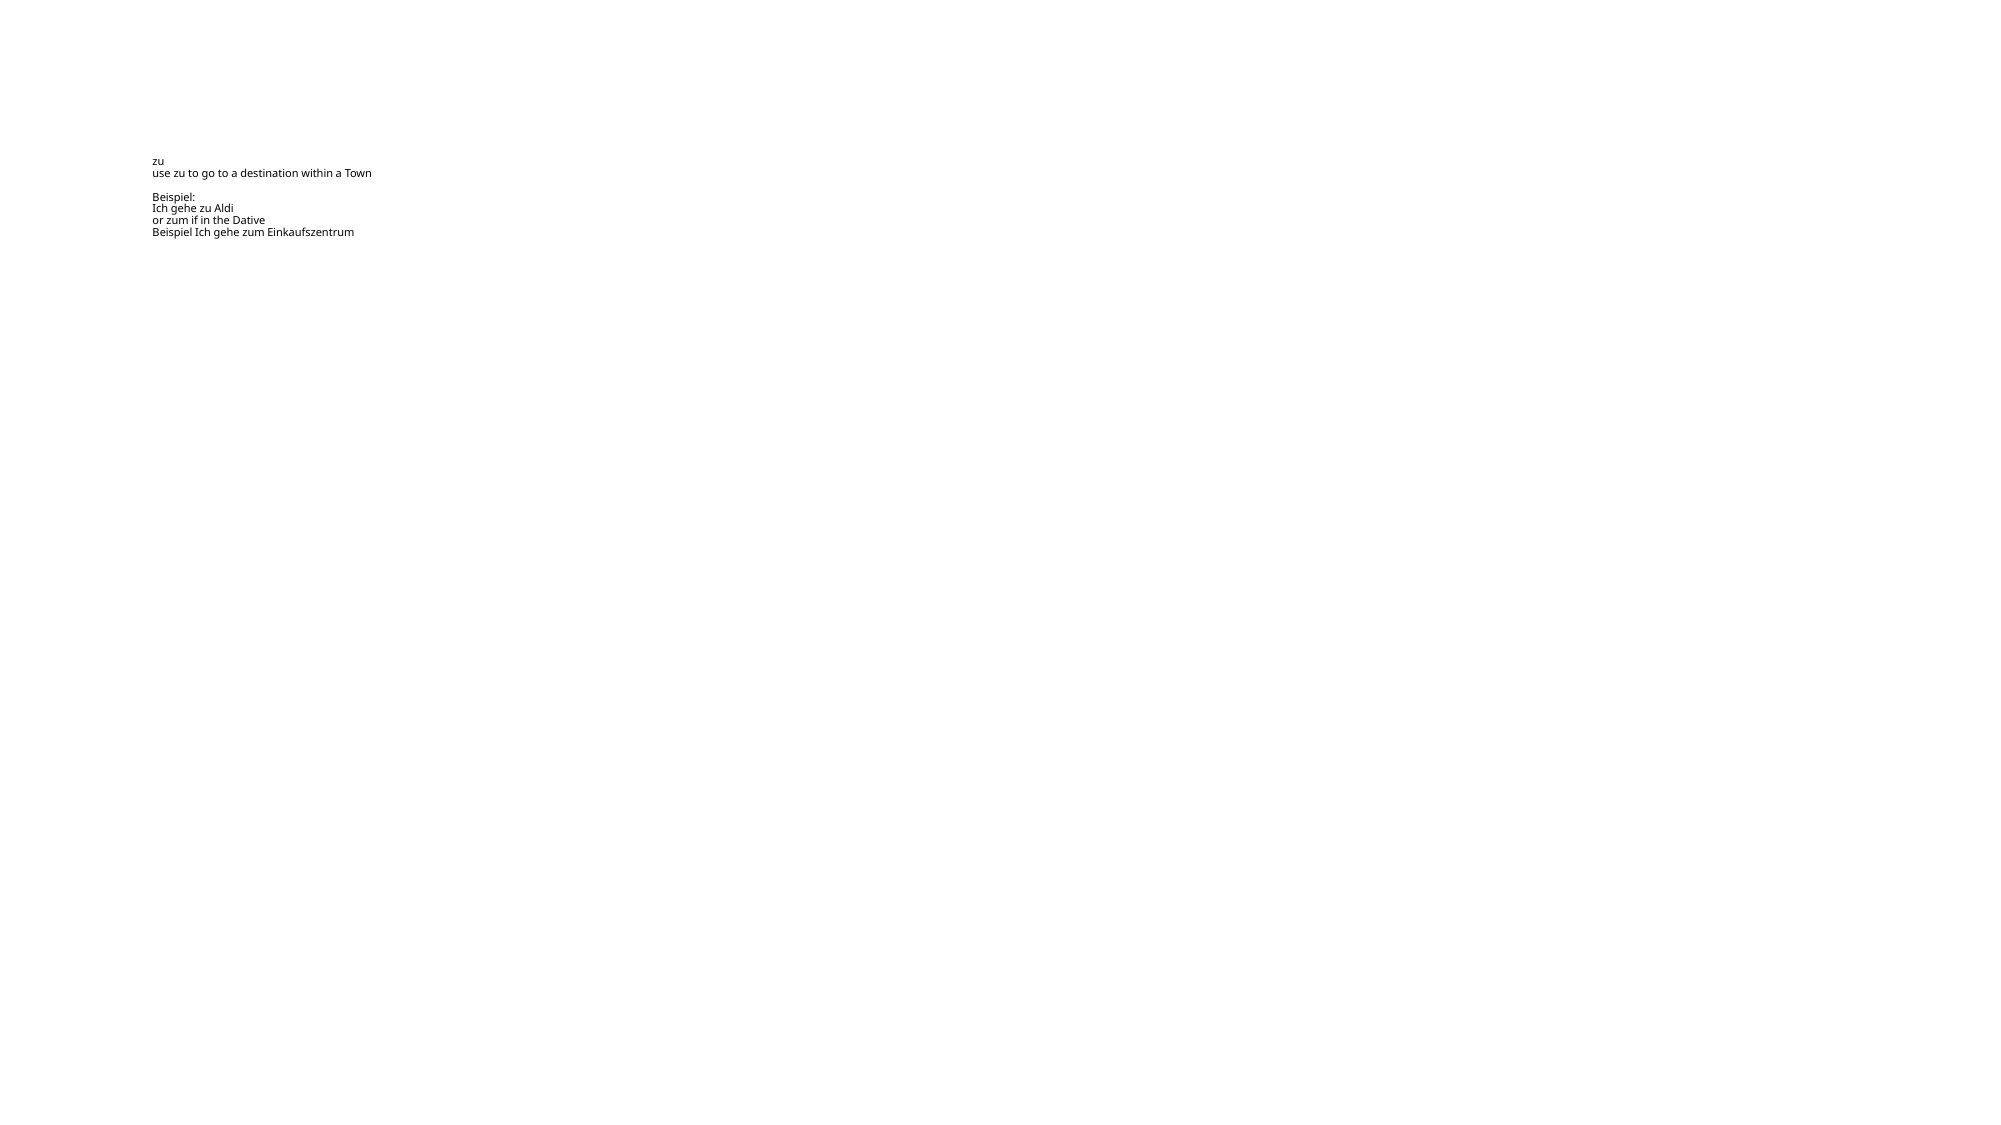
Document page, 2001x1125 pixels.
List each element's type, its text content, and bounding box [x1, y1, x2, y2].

title zu use zu to go to a destination within a Town Beispiel: Ich gehe zu Aldi or zum if in the Dative Beispiel Ich gehe zum Einkaufszentrum [137, 59, 1863, 278]
